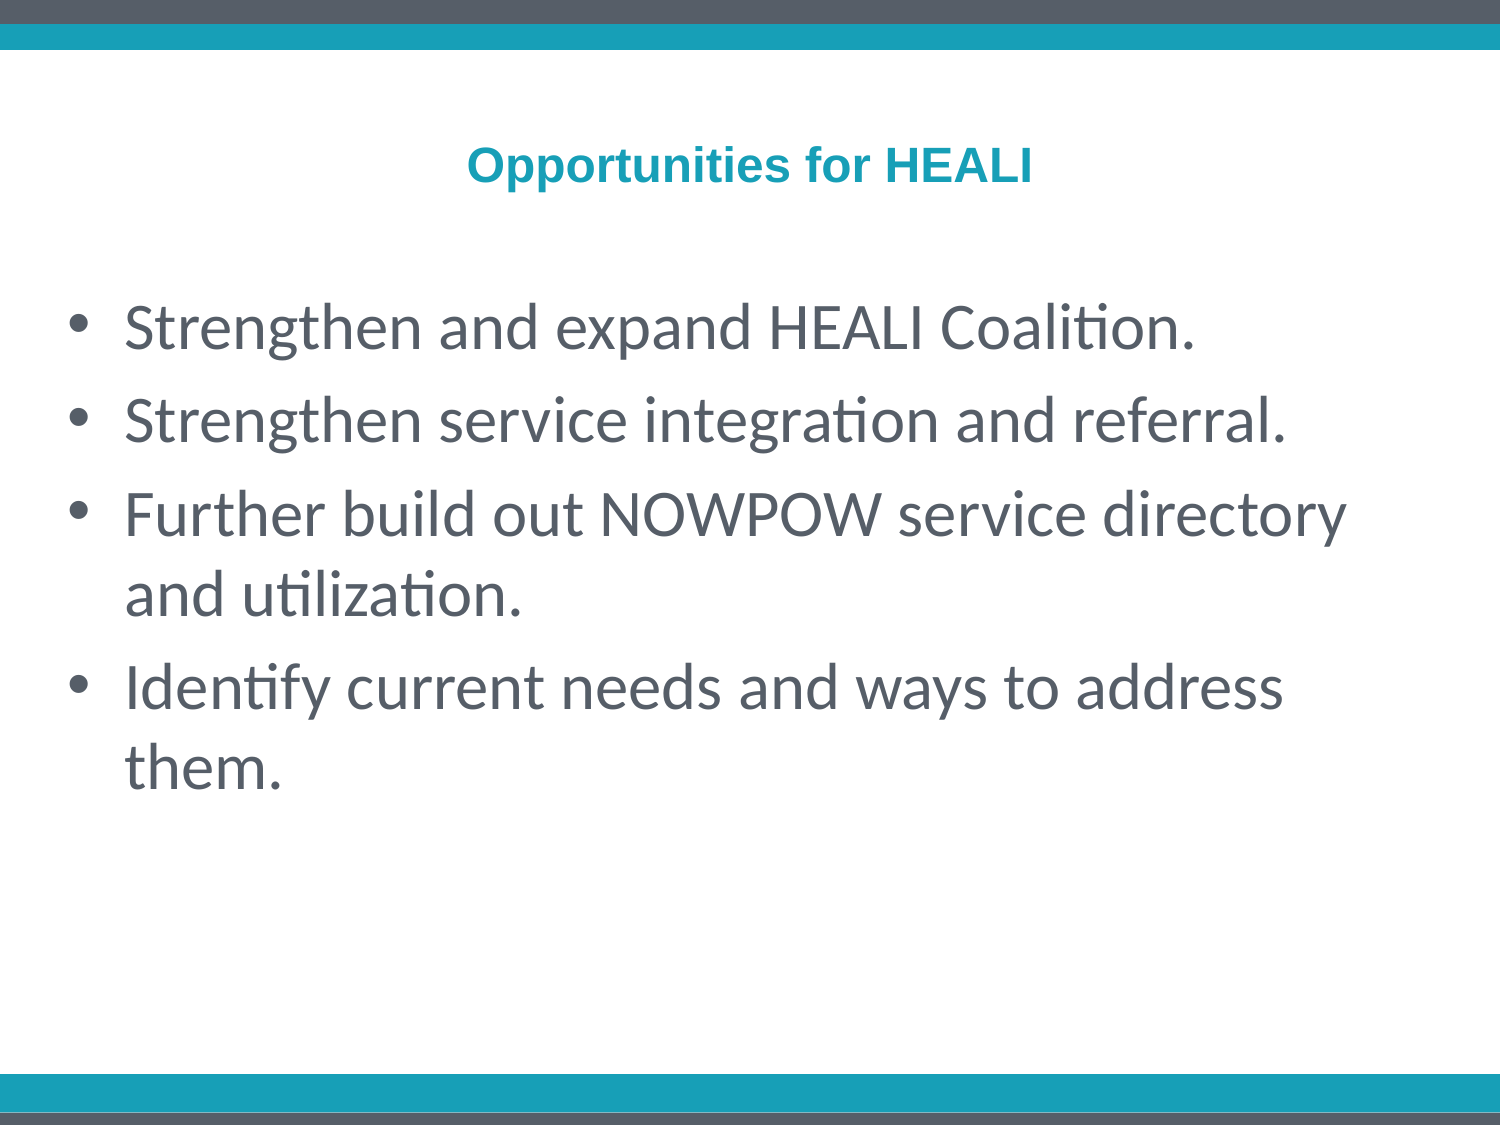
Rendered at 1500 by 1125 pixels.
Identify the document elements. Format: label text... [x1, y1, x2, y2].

list Strengthen and expand HEALI Coalition. Strengthen service integration and referral. Further build out NOWPOW service directory and utilization. Identify current needs and ways to address them. [52, 275, 1447, 821]
title Opportunities for HEALI [114, 125, 1385, 200]
